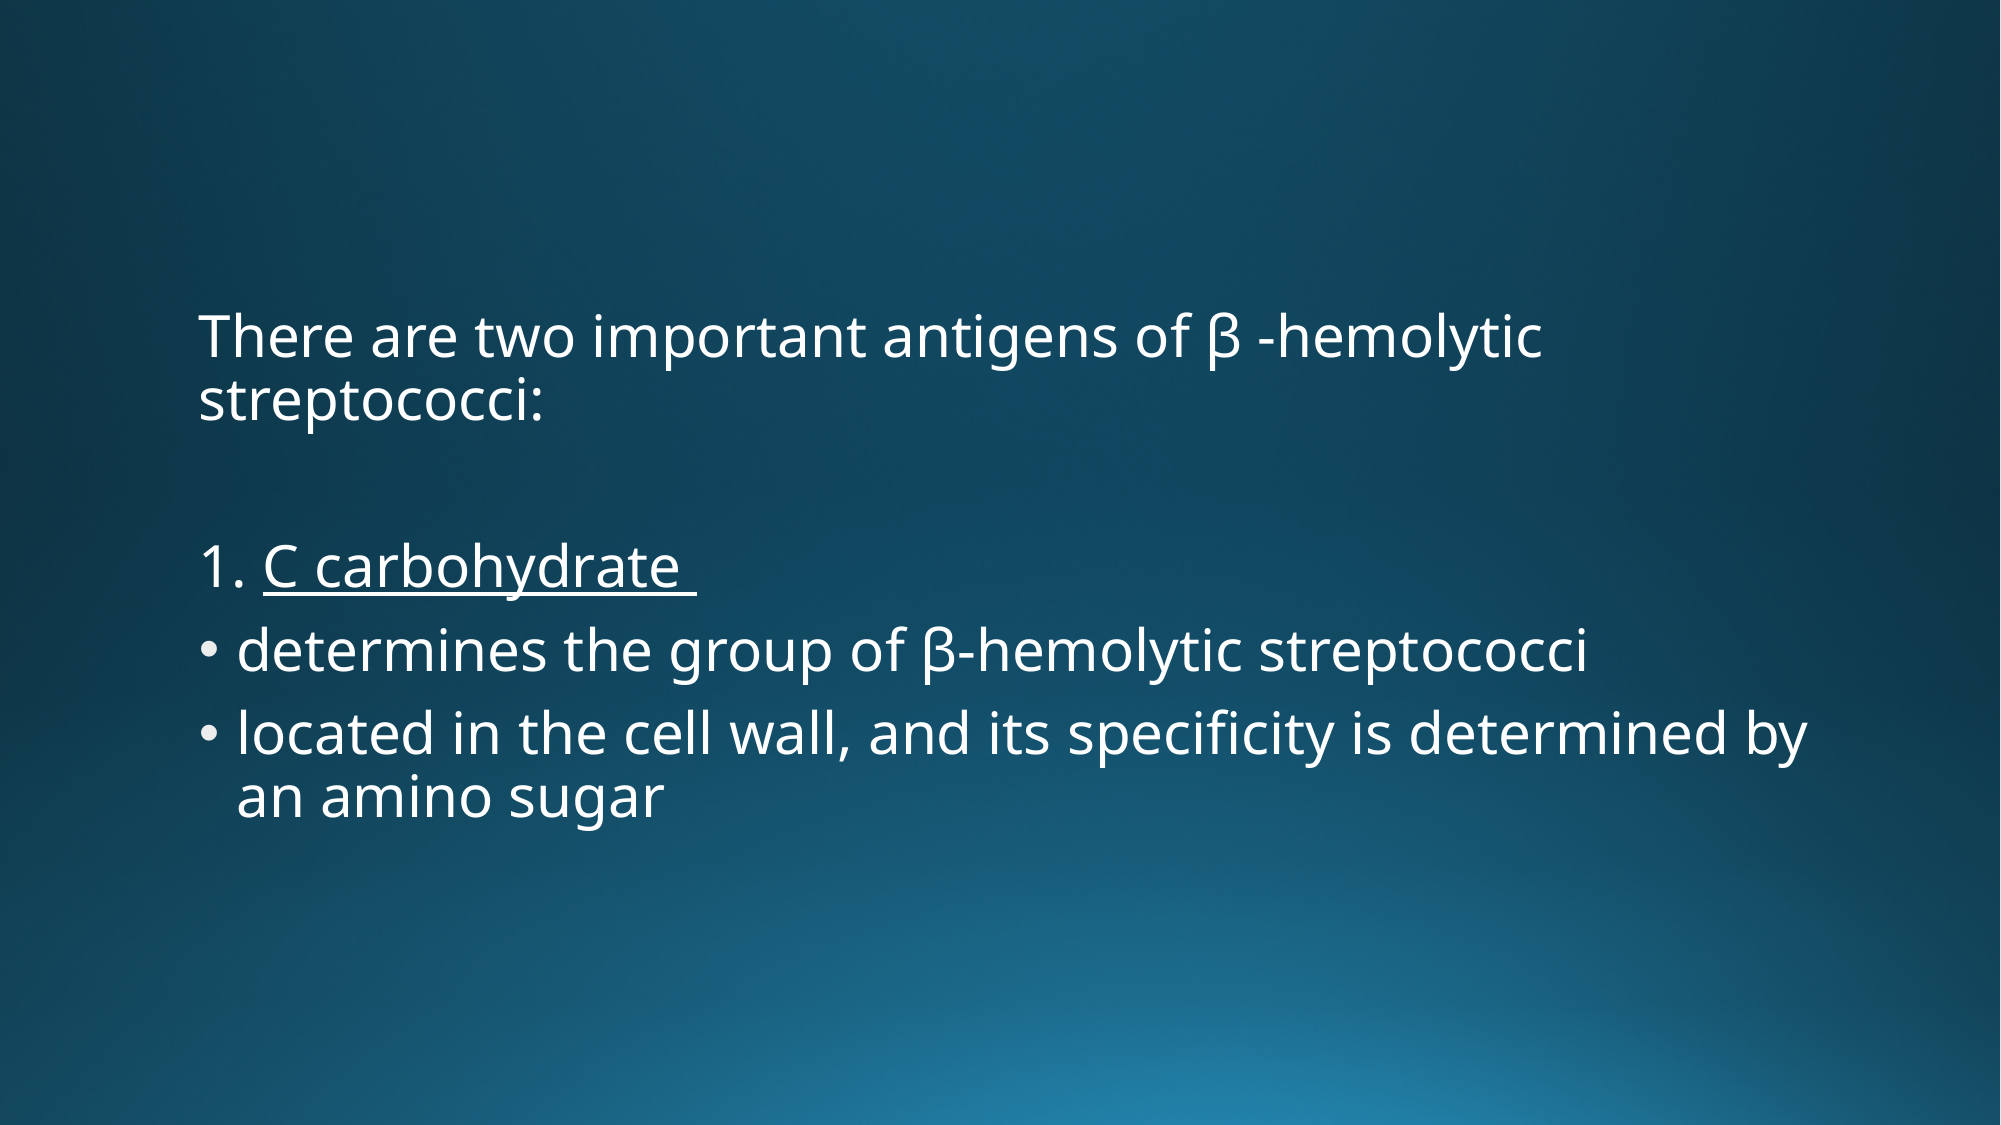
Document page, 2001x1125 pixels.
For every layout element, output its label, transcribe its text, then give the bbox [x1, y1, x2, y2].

picture [0, 0, 2001, 1125]
list There are two important antigens of β -hemolytic streptococci: 1. C carbohydrate determines the group of β-hemolytic streptococci located in the cell wall, and its specificity is determined by an amino sugar [183, 299, 1863, 1014]
